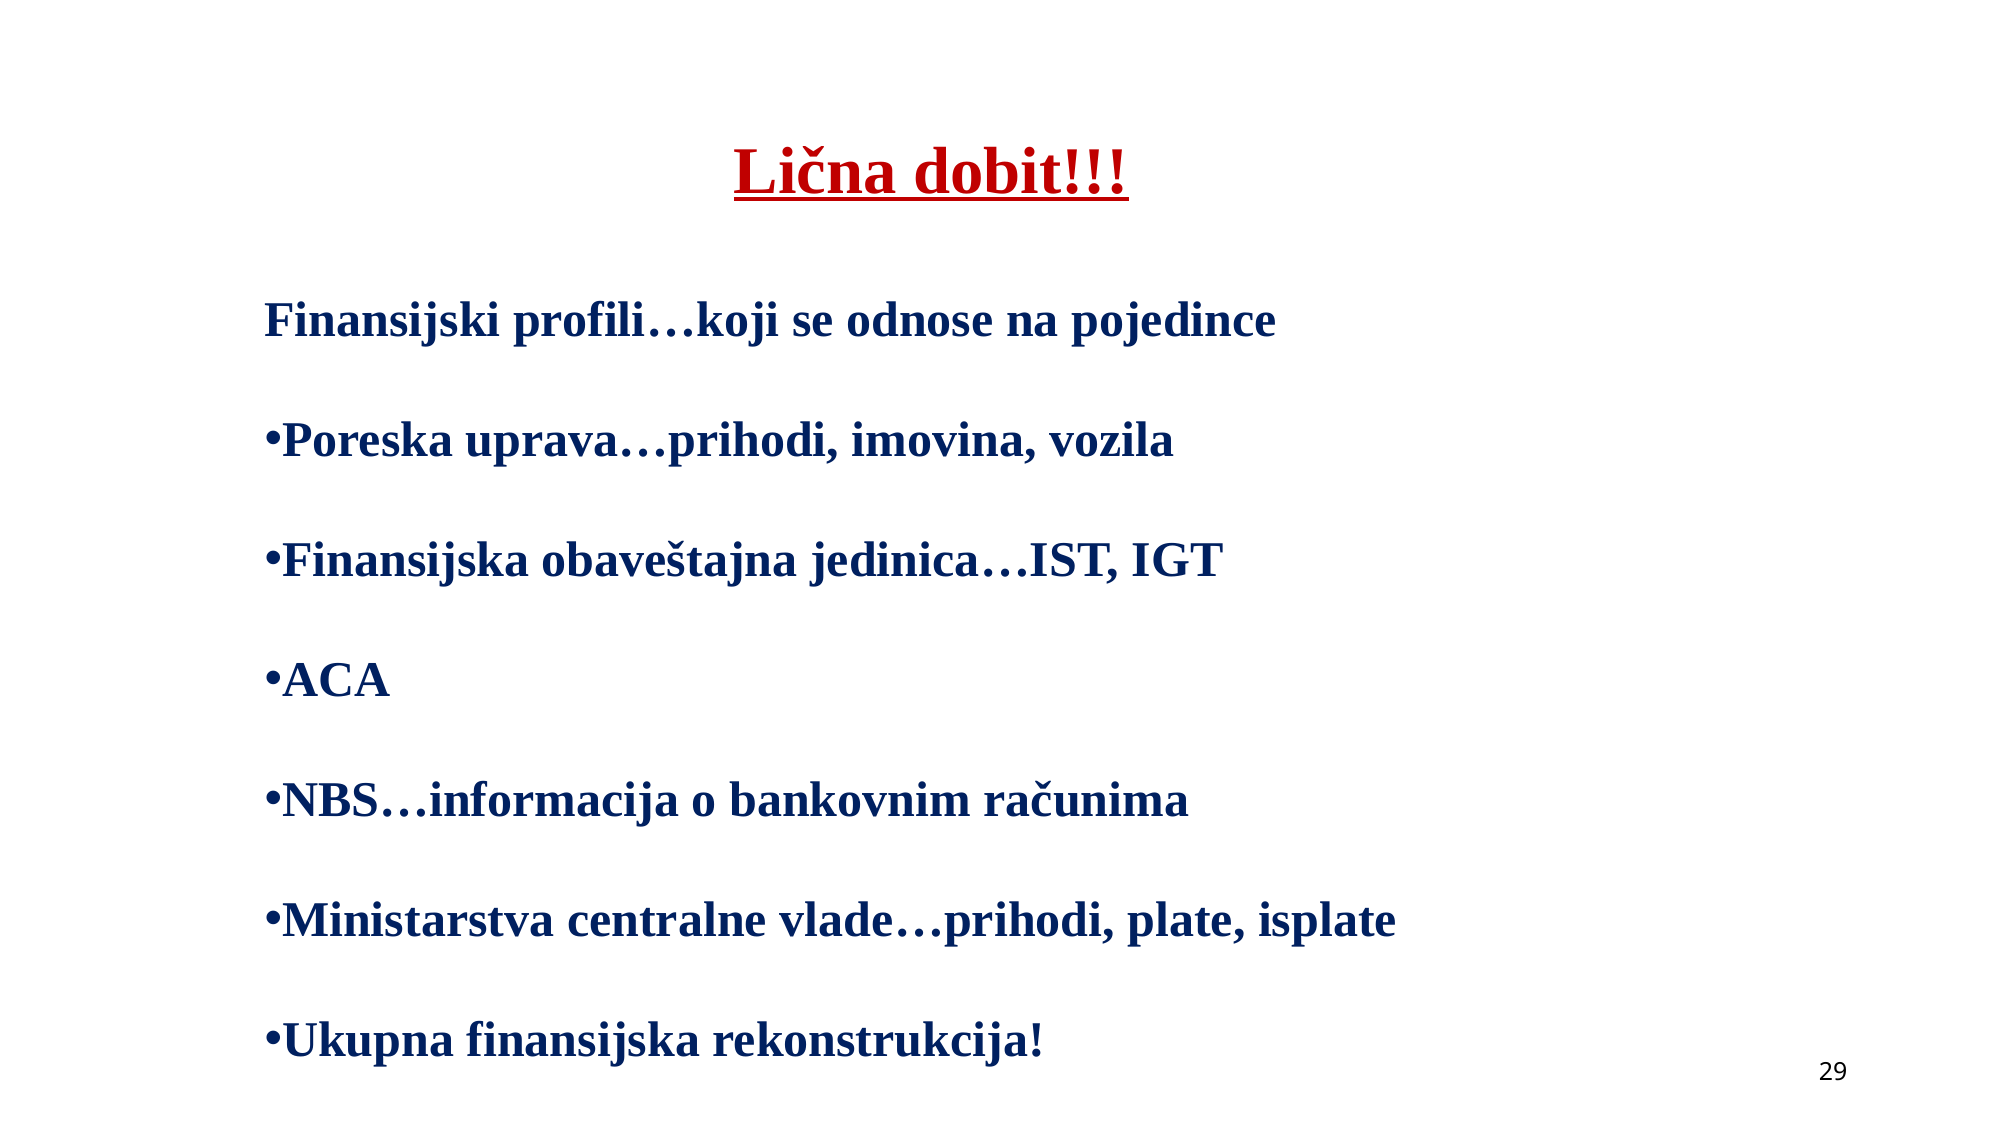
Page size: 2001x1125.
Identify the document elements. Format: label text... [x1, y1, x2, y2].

slide_number 29 [1613, 1042, 1863, 1103]
text_box Lična dobit!!! Finansijski profili…koji se odnose na pojedince Poreska uprava…prihodi, imovina, vozila Finansijska obaveštajna jedinica…IST, IGT ACA NBS…informacija o bankovnim računima Ministarstva centralne vlade…prihodi, plate, isplate Ukupna finansijska rekonstrukcija! [249, 119, 1613, 1125]
